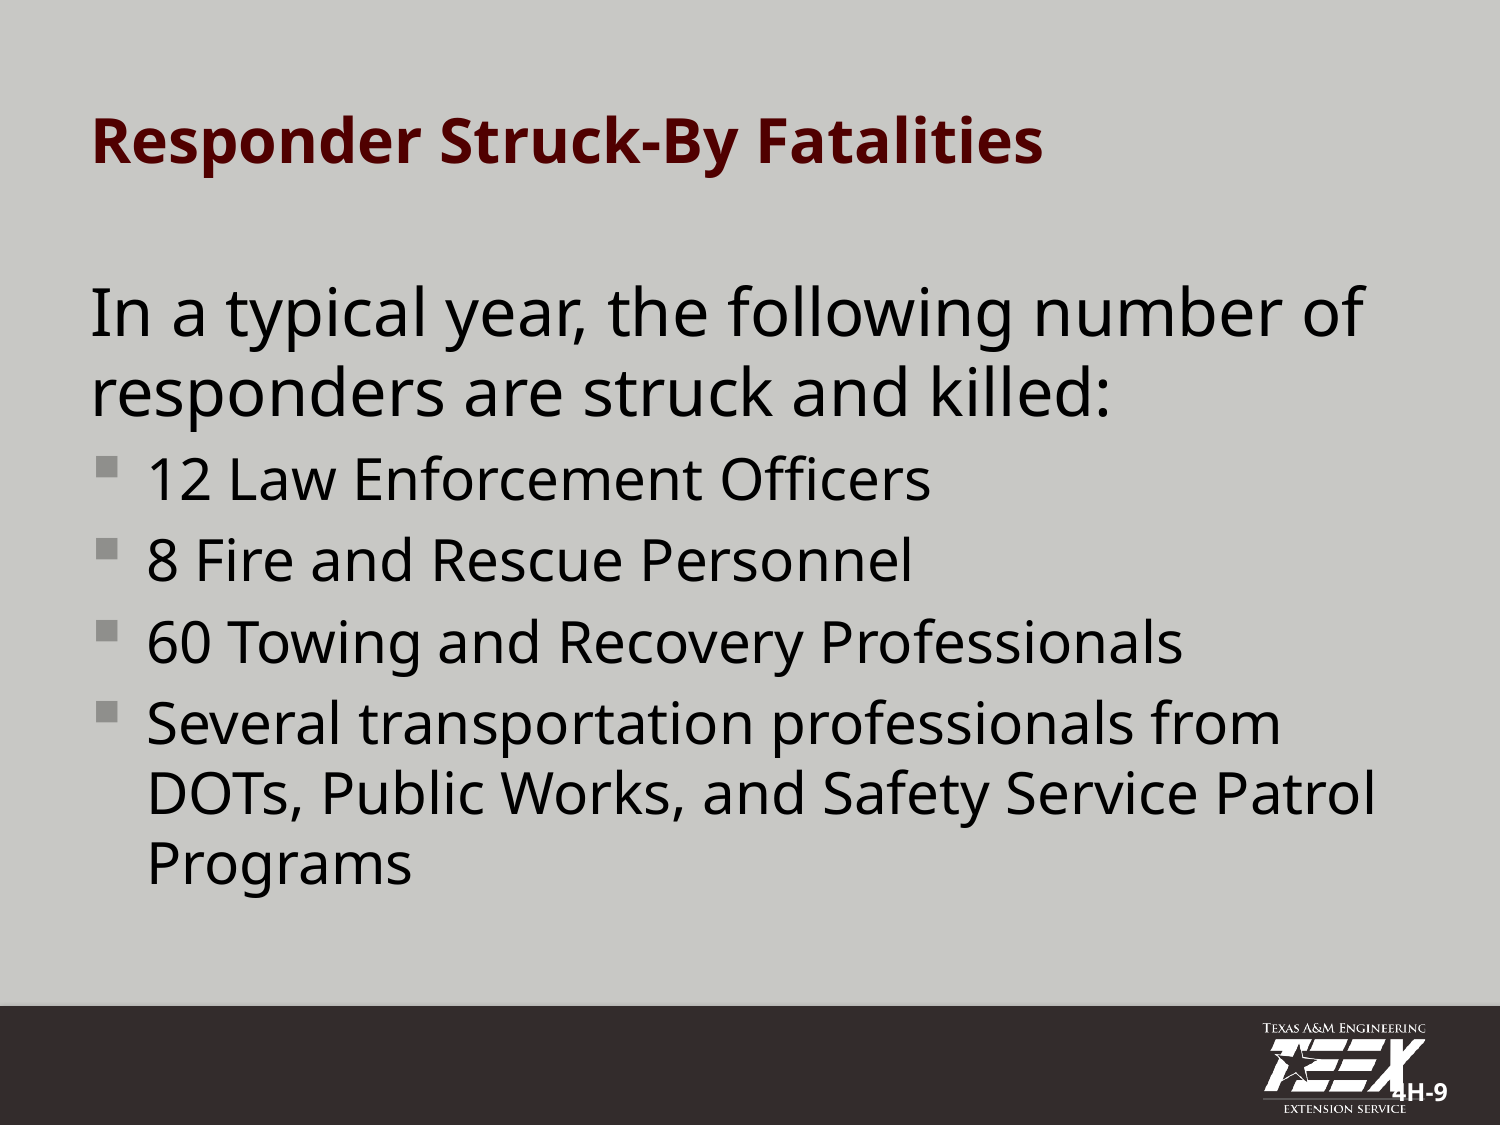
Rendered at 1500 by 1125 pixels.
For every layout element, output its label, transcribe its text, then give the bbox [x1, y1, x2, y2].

title Responder Struck-By Fatalities [75, 45, 1425, 233]
slide_number 4H-9 [1376, 1065, 1497, 1123]
list In a typical year, the following number of responders are struck and killed: 12 Law Enforcement Officers 8 Fire and Rescue Personnel 60 Towing and Recovery Professionals Several transportation professionals from DOTs, Public Works, and Safety Service Patrol Programs [75, 262, 1425, 1005]
